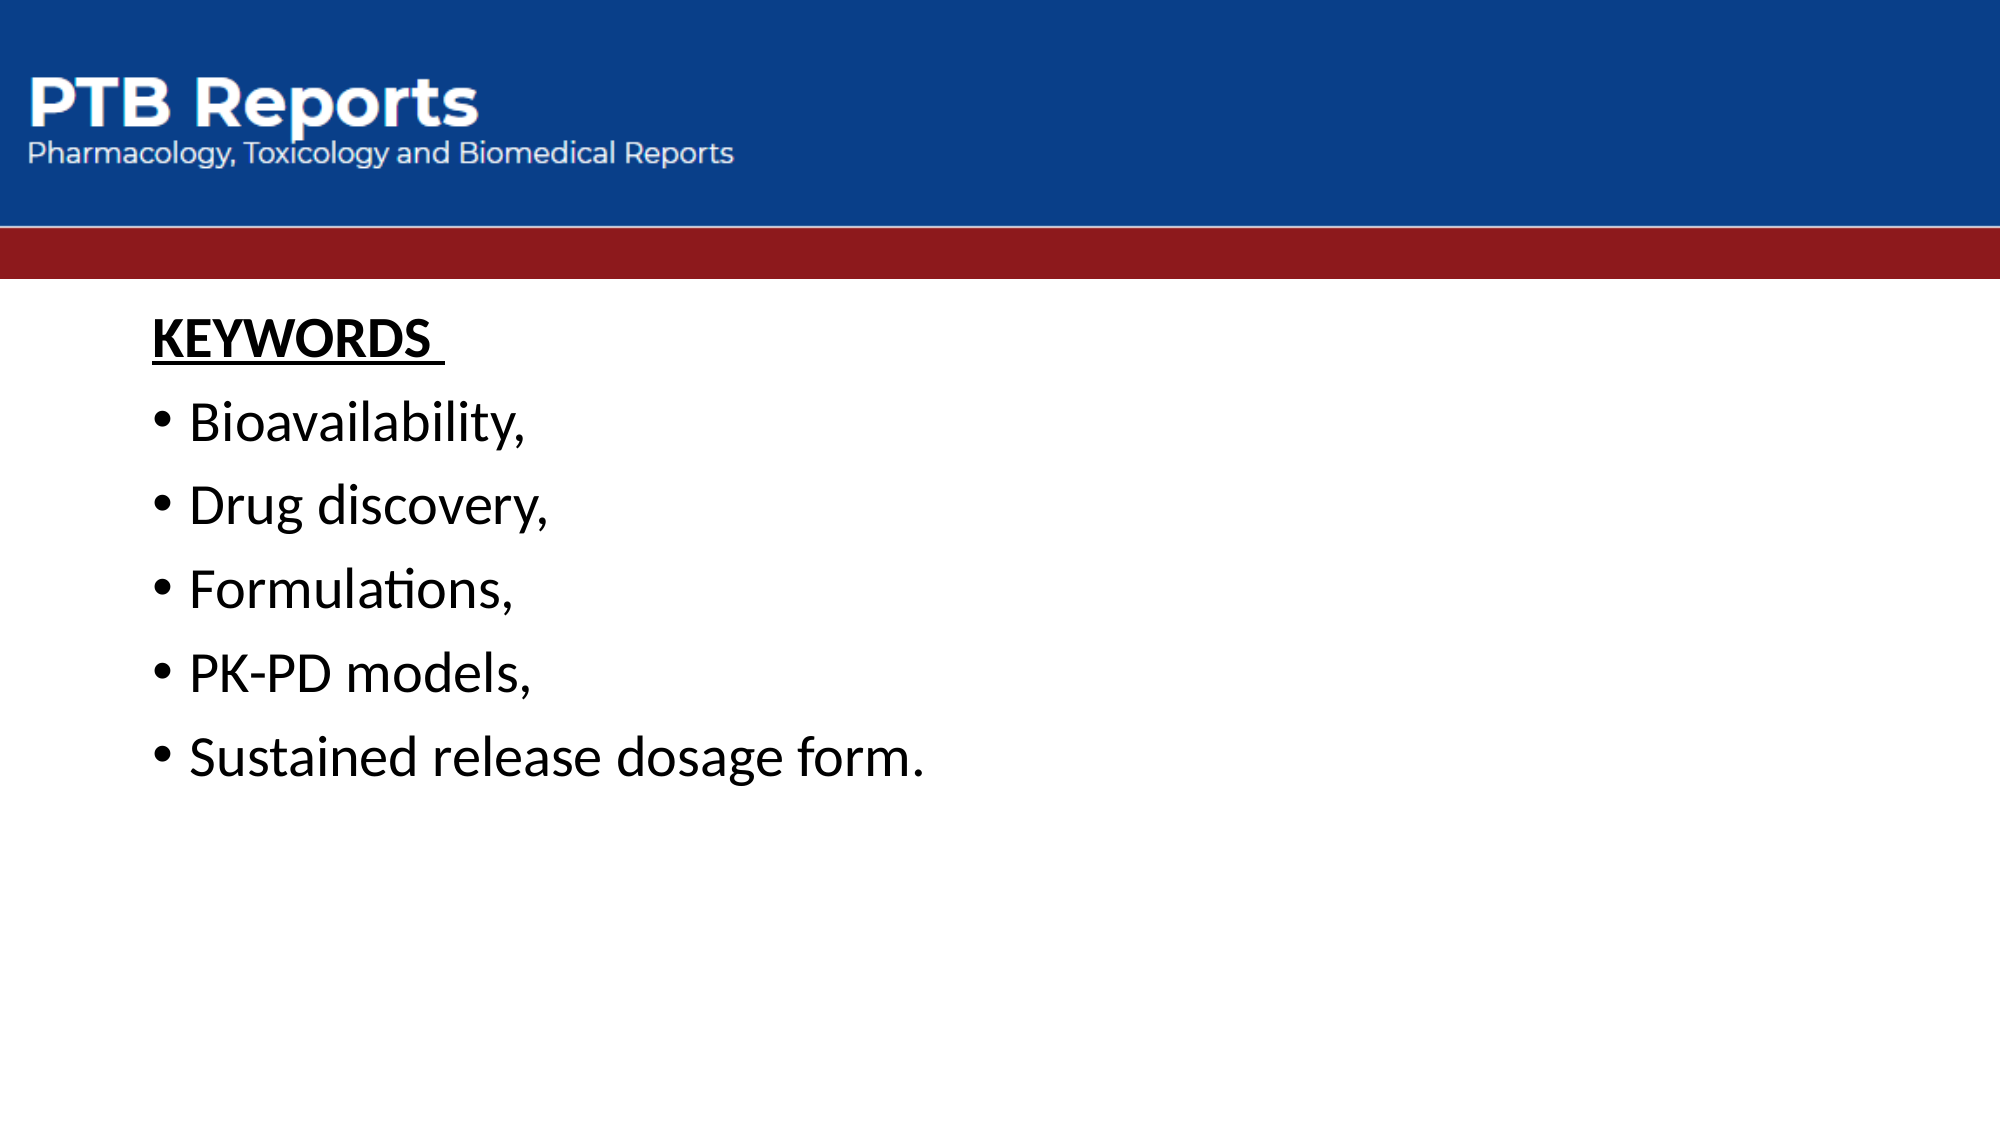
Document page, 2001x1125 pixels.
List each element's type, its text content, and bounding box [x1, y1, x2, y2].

list KEYWORDS Bioavailability, Drug discovery, Formulations, PK-PD models, Sustained release dosage form. [137, 299, 1863, 1014]
picture [0, 0, 2000, 279]
